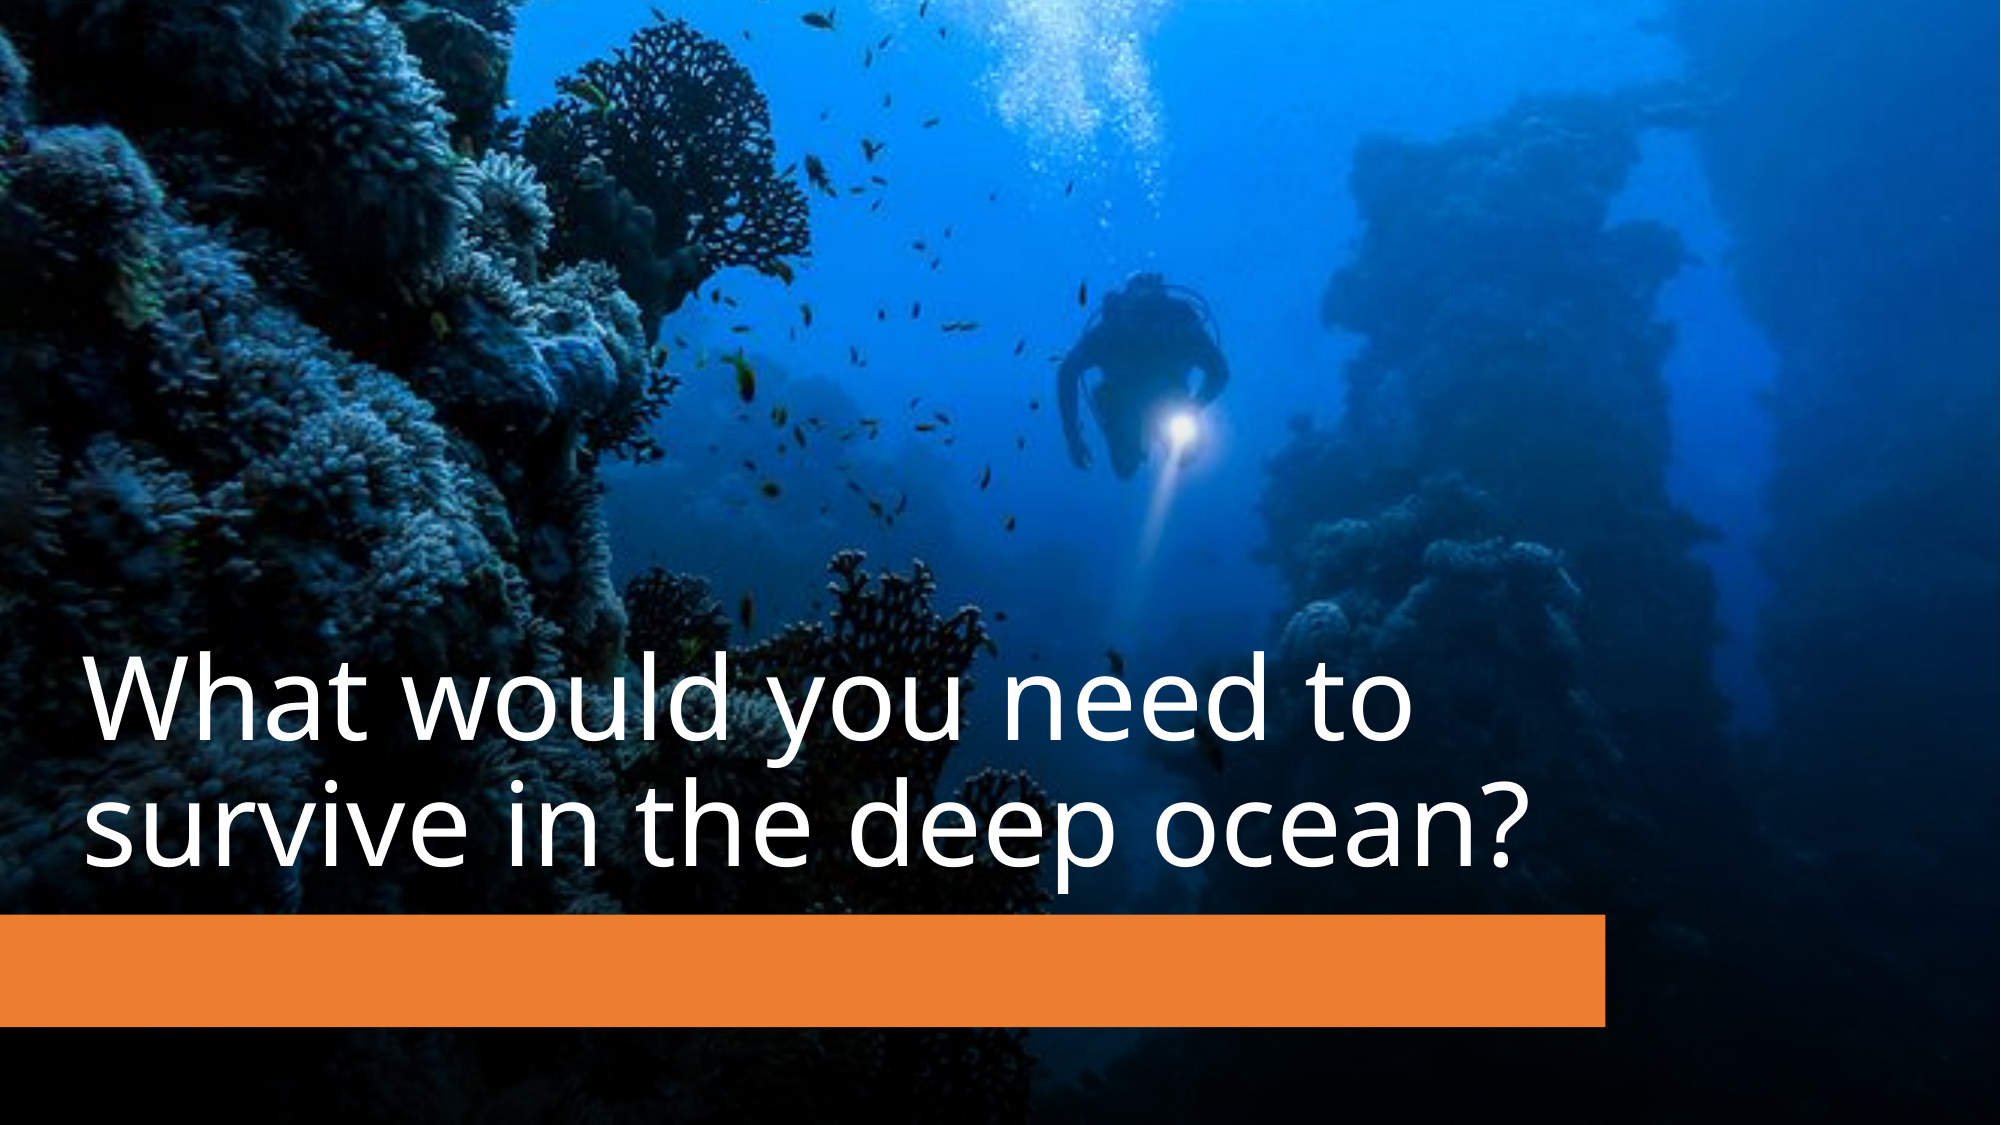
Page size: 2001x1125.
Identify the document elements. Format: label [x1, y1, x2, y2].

list [0, 0, 2000, 1125]
